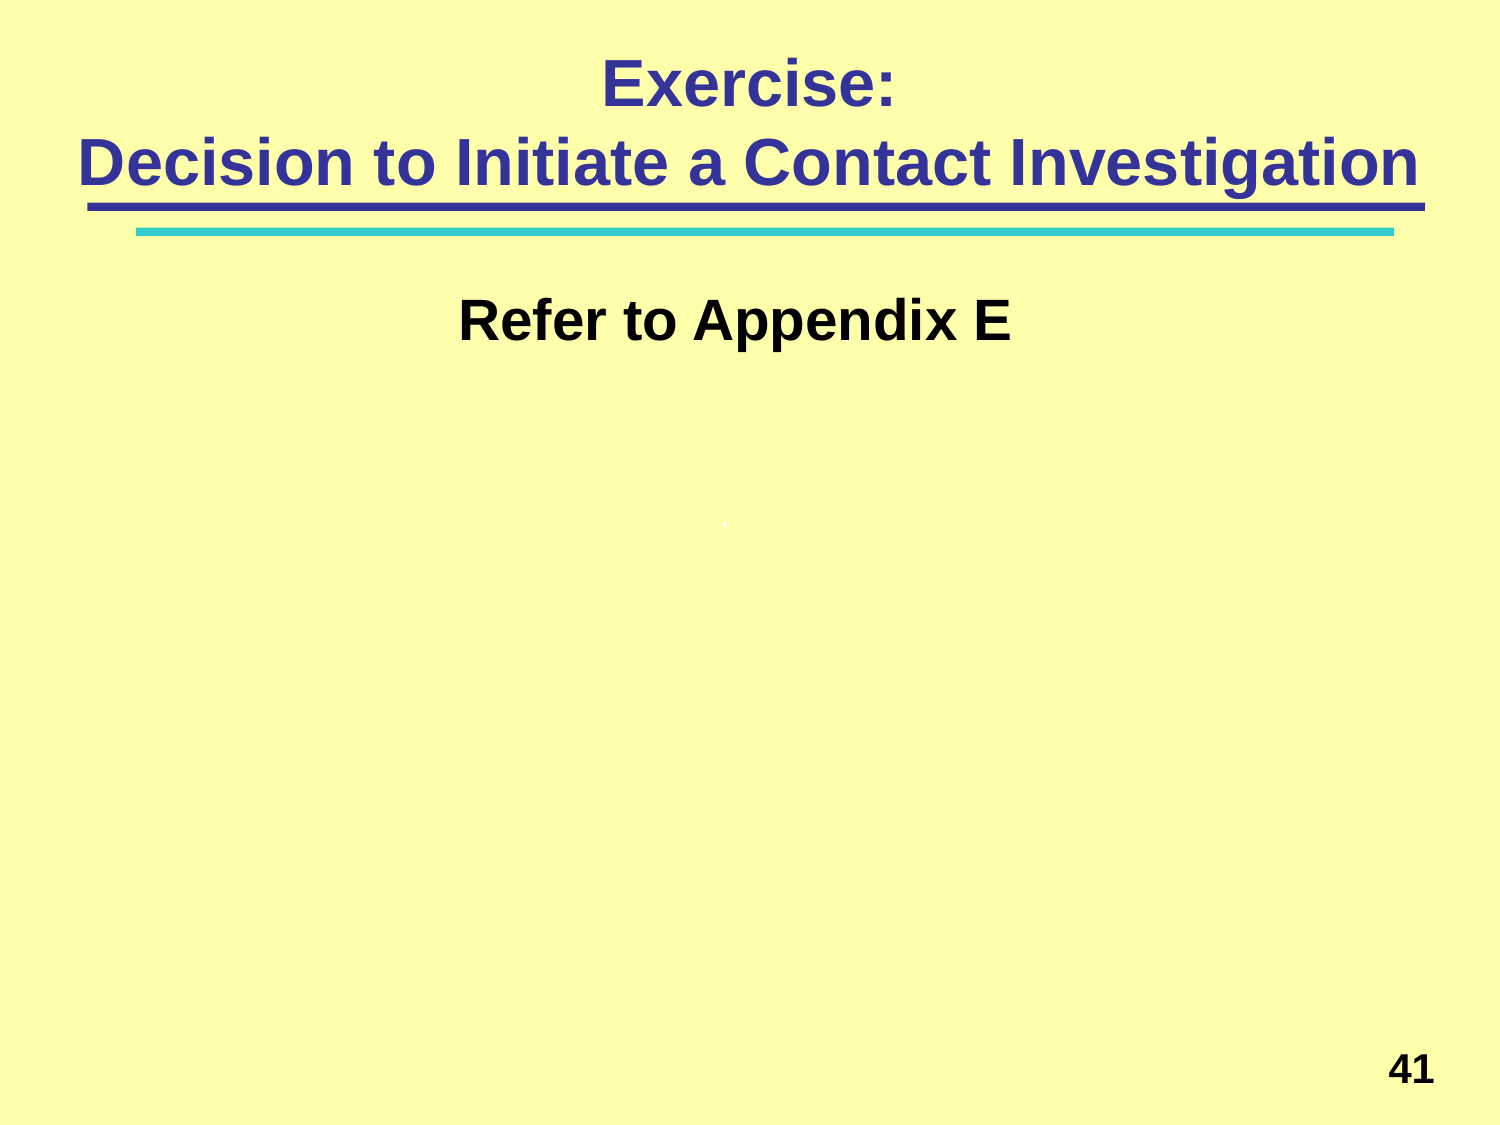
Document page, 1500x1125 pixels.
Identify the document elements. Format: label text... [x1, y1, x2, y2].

text_box Refer to Appendix E [89, 275, 1365, 975]
title Exercise: Decision to Initiate a Contact Investigation [0, 18, 1500, 207]
slide_number 41 [599, 1034, 1451, 1113]
